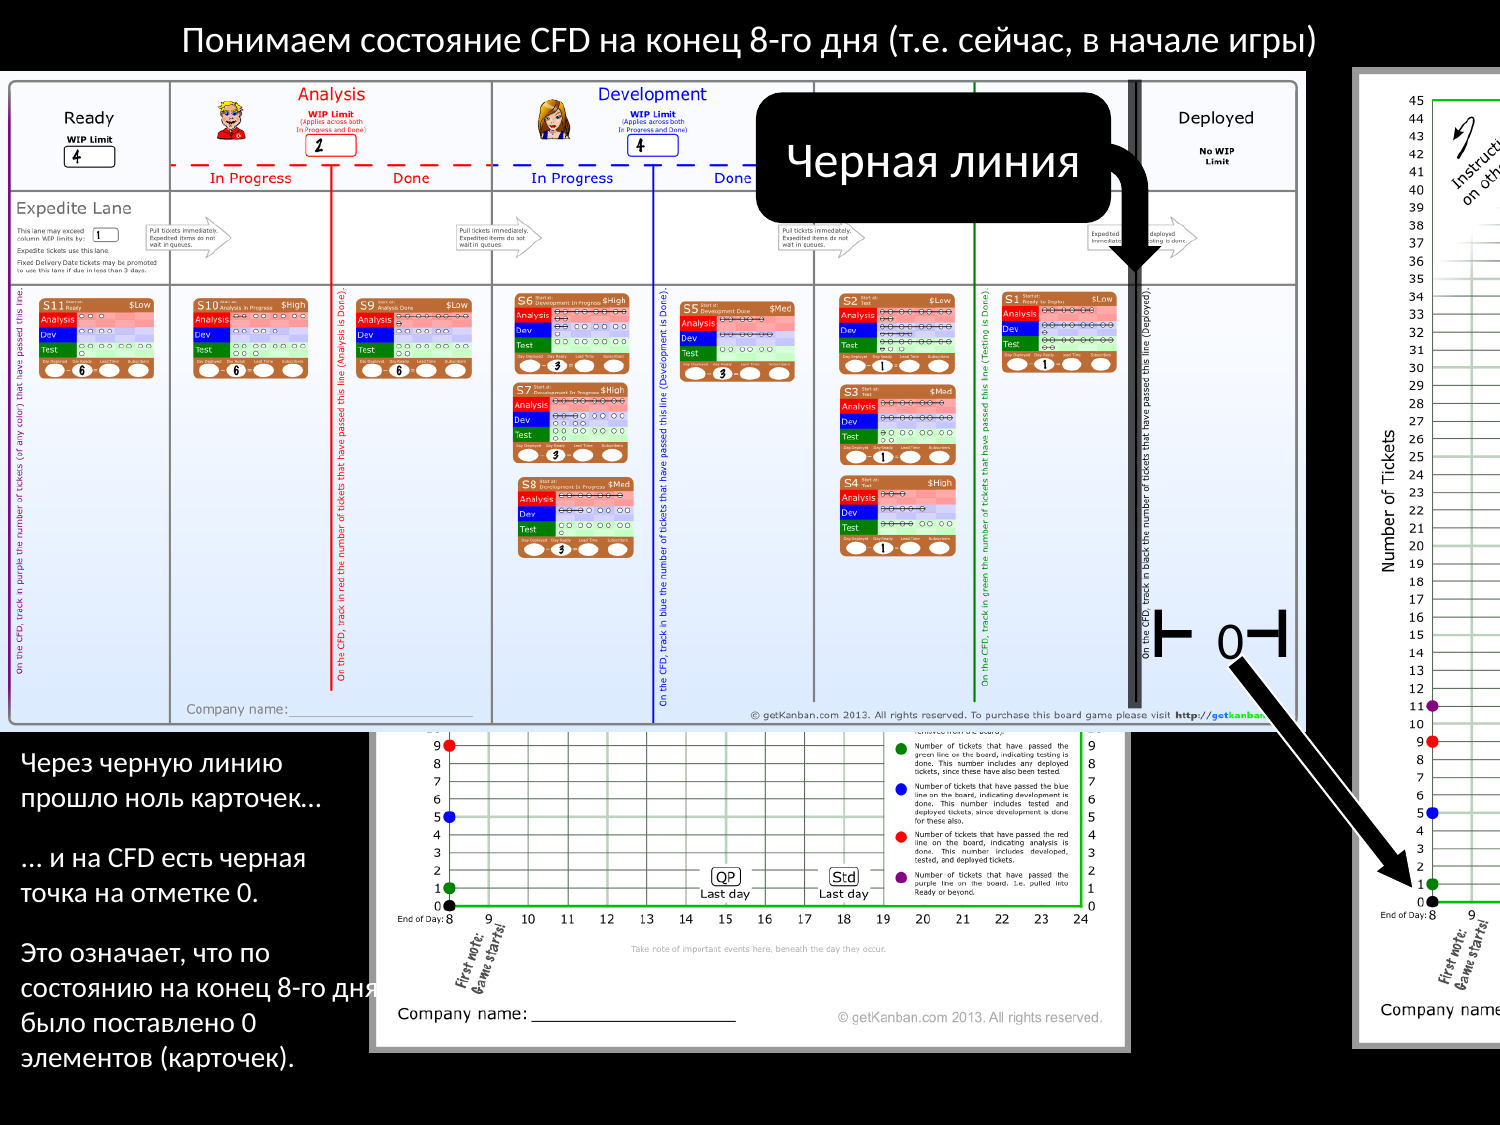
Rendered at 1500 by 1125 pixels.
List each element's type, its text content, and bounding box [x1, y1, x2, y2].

text_box Через черную линию прошло ноль карточек… [5, 736, 369, 822]
picture [1352, 67, 1500, 1049]
text_box [1276, 732, 1352, 829]
text_box Понимаем состояние CFD на конец 8-го дня (т.е. сейчас, в начале игры) [0, 7, 1500, 67]
picture [0, 71, 1306, 1053]
text_box ... и на CFD есть черная точка на отметке 0. [5, 830, 337, 916]
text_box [1154, 598, 1287, 678]
text_box Это означает, что по состоянию на конец 8-го дня было поставлено 0 элементов (карточек). [5, 925, 408, 1081]
